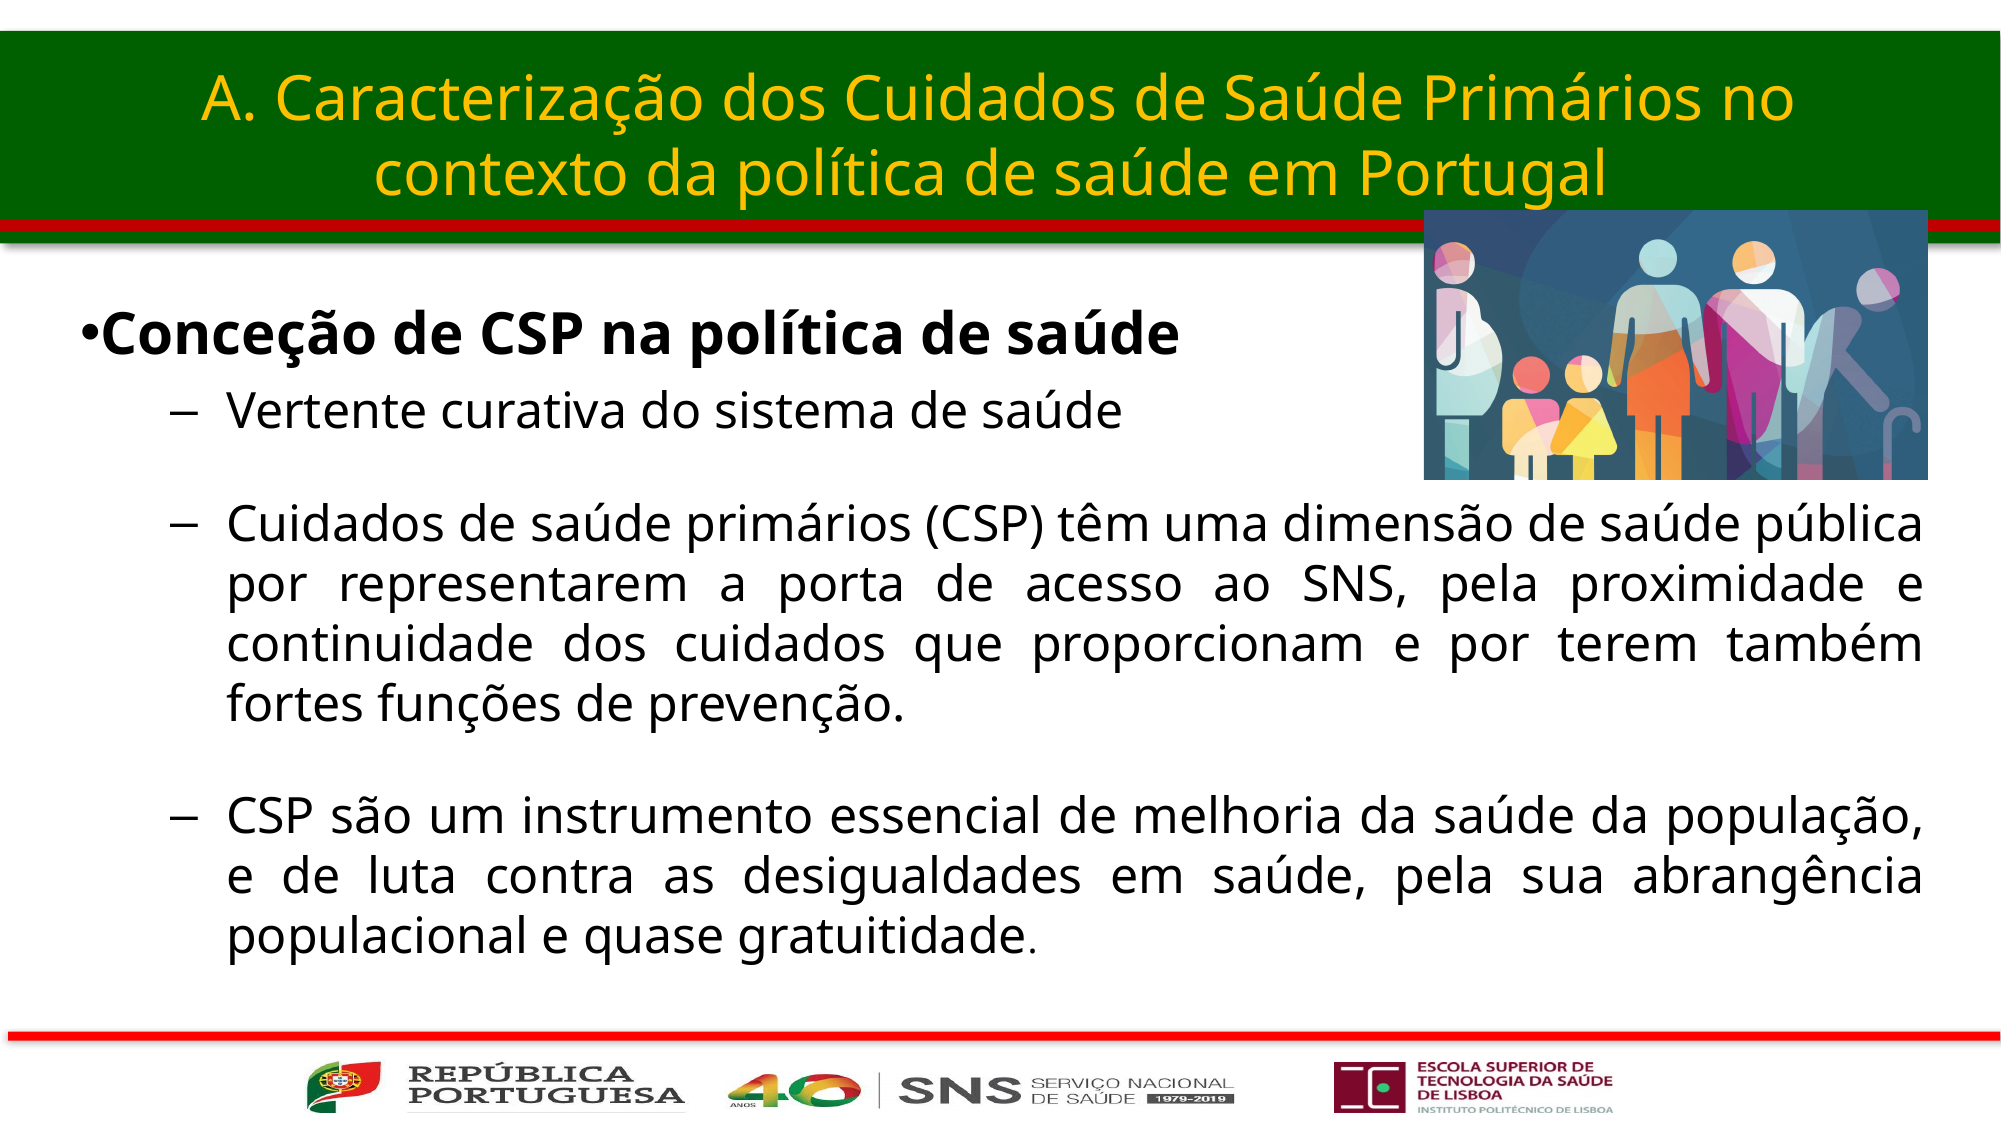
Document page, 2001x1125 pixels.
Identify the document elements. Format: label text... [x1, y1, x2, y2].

picture [725, 1071, 1236, 1110]
title A. Caracterização dos Cuidados de Saúde Primários no contexto da política de saúde em Portugal [70, 45, 1930, 220]
picture [1423, 210, 1929, 480]
list Conceção de CSP na política de saúde Vertente curativa do sistema de saúde Cuidados de saúde primários (CSP) têm uma dimensão de saúde pública por representarem a porta de acesso ao SNS, pela proximidade e continuidade dos cuidados que proporcionam e por terem também fortes funções de prevenção. CSP são um instrumento essencial de melhoria da saúde da população, e de luta contra as desigualdades em saúde, pela sua abrangência populacional e quase gratuitidade. [62, 287, 1944, 1054]
picture [303, 1060, 689, 1113]
picture [1334, 1062, 1613, 1113]
